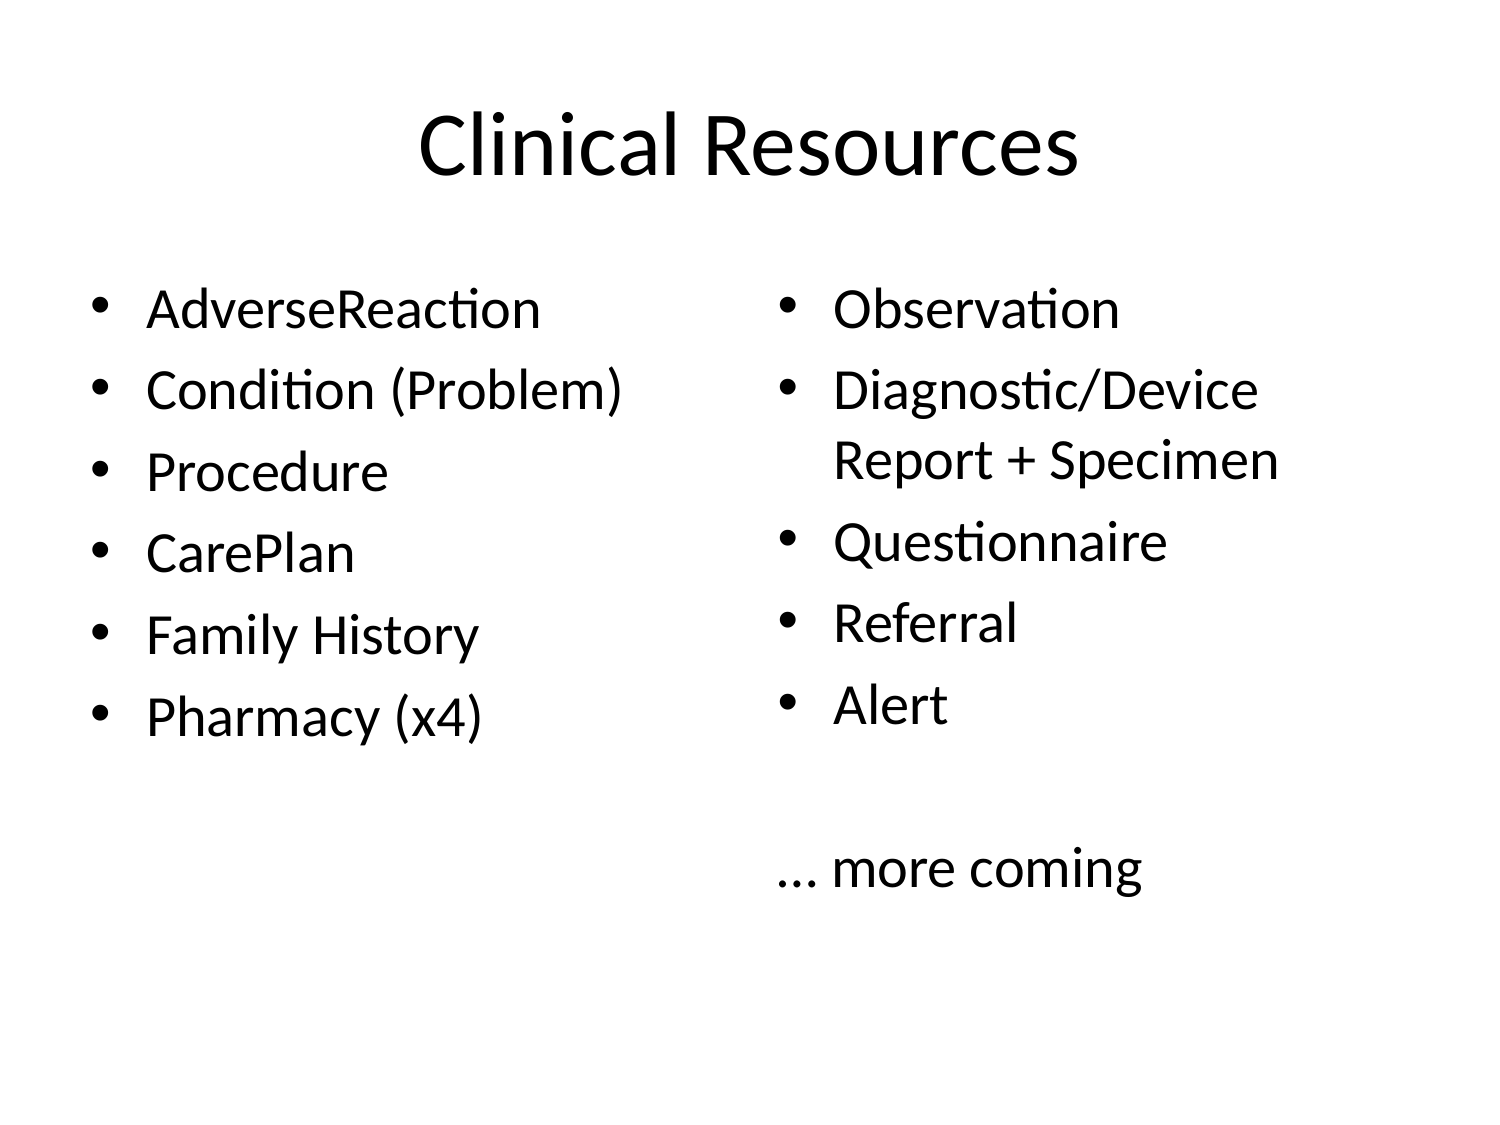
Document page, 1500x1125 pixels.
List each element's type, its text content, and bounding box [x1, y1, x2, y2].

list AdverseReaction Condition (Problem) Procedure CarePlan Family History Pharmacy (x4) [75, 262, 738, 1005]
list Observation Diagnostic/Device Report + Specimen Questionnaire Referral Alert … more coming [762, 262, 1425, 1005]
title Clinical Resources [75, 45, 1425, 233]
